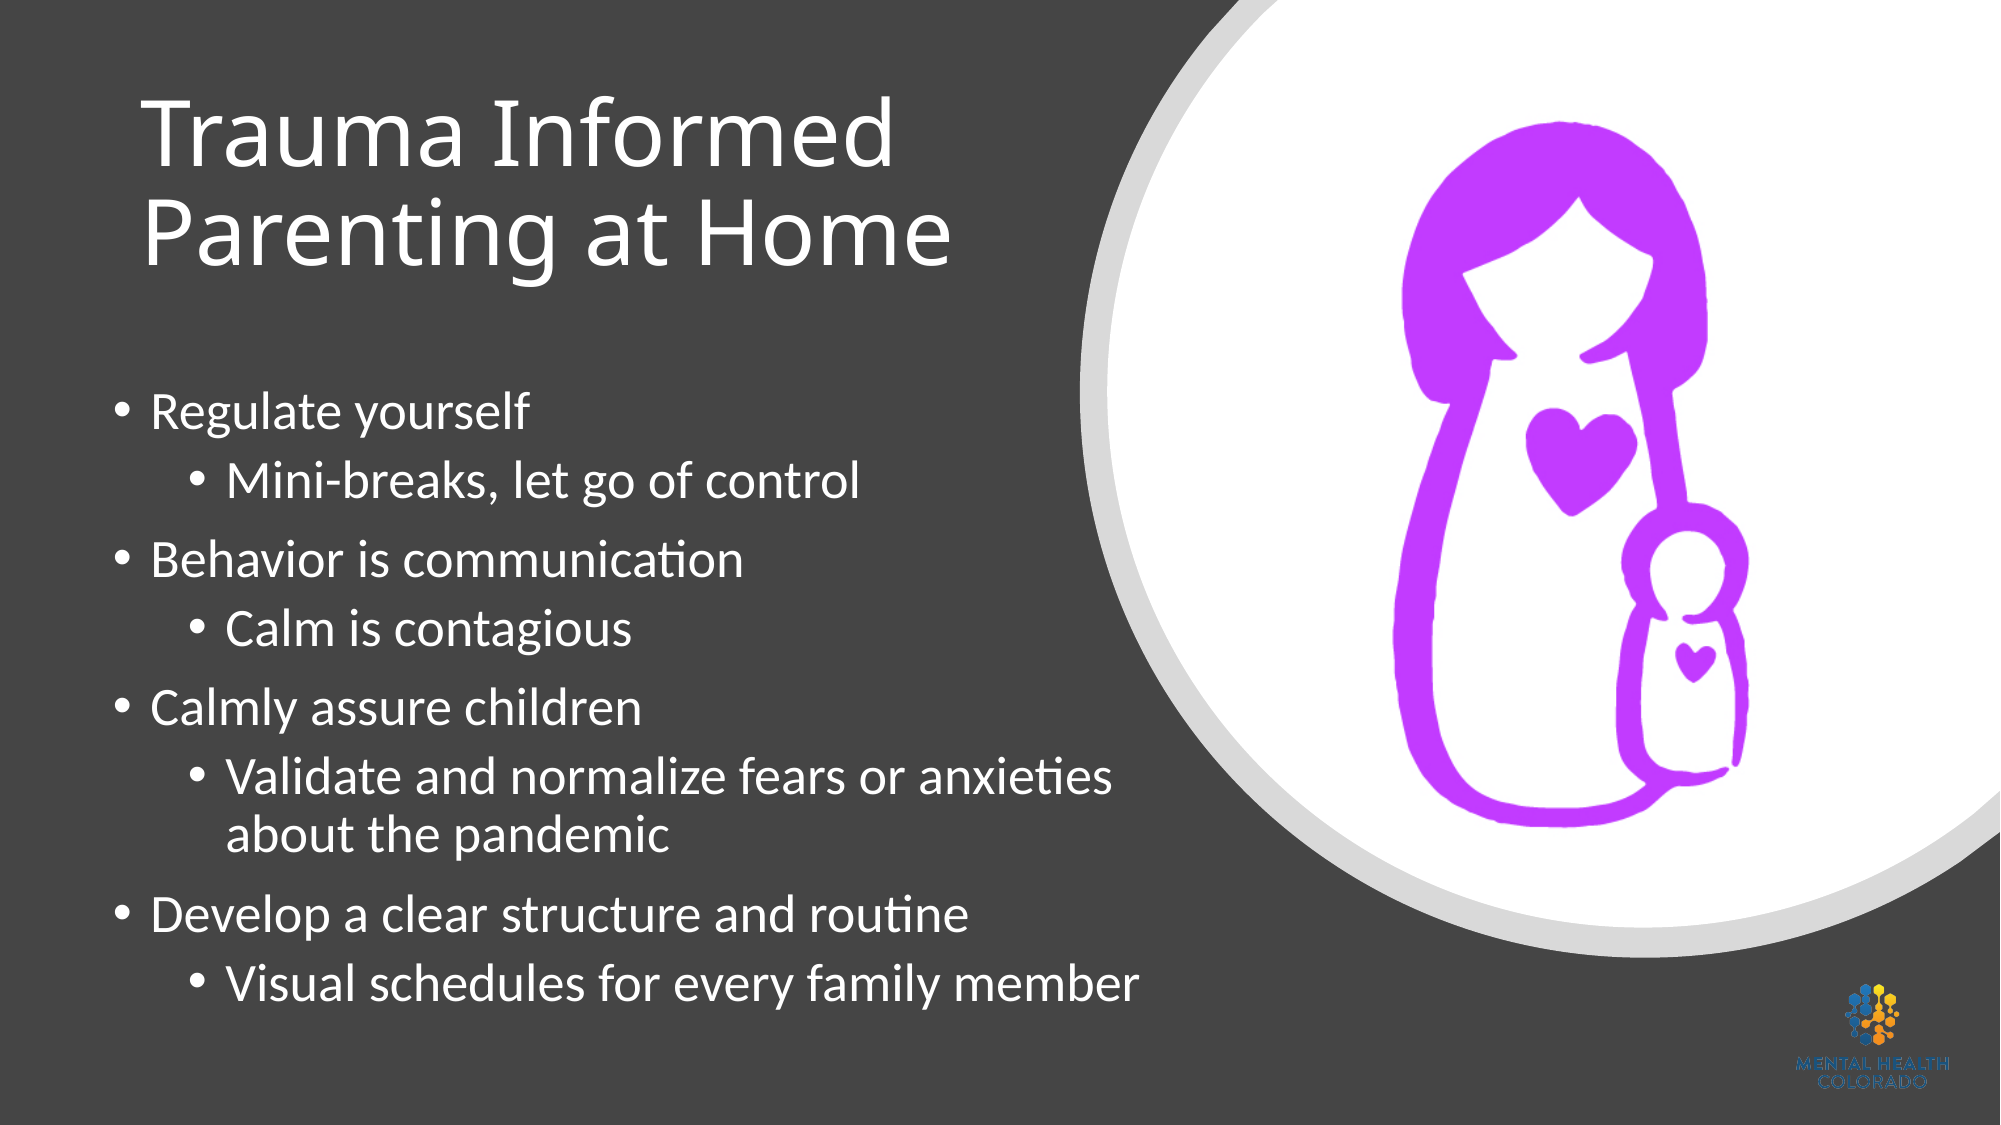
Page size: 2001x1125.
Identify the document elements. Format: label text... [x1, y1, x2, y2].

list Regulate yourself Mini-breaks, let go of control Behavior is communication Calm is contagious Calmly assure children Validate and normalize fears or anxieties about the pandemic Develop a clear structure and routine Visual schedules for every family member [97, 375, 1160, 1125]
picture [1107, 0, 2000, 928]
title Trauma Informed Parenting at Home [125, 78, 997, 296]
text_box [1078, 215, 1107, 570]
text_box [1460, 928, 1830, 959]
picture [1772, 966, 1973, 1107]
